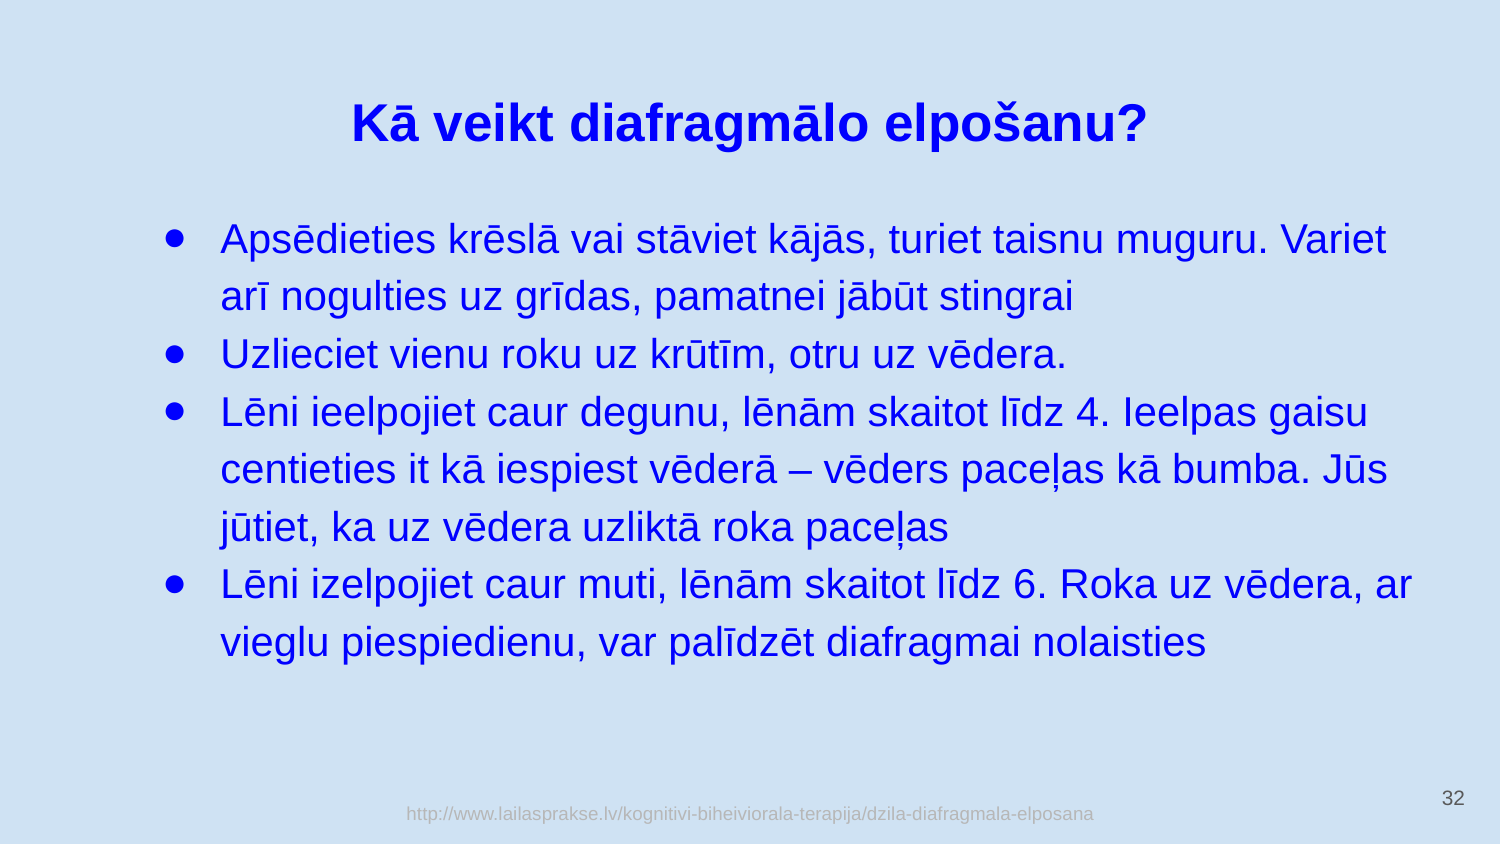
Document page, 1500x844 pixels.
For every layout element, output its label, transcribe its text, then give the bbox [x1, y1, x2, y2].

text_box http://www.lailasprakse.lv/kognitivi-biheiviorala-terapija/dzila-diafragmala-elposana [374, 790, 1125, 836]
title Kā veikt diafragmālo elpošanu? [51, 72, 1449, 167]
slide_number 32 [1389, 764, 1480, 830]
list Apsēdieties krēslā vai stāviet kājās, turiet taisnu muguru. Variet arī nogulties uz grīdas, pamatnei jābūt stingrai Uzlieciet vienu roku uz krūtīm, otru uz vēdera. Lēni ieelpojiet caur degunu, lēnām skaitot līdz 4. Ieelpas gaisu centieties it kā iespiest vēderā – vēders paceļas kā bumba. Jūs jūtiet, ka uz vēdera uzliktā roka paceļas Lēni izelpojiet caur muti, lēnām skaitot līdz 6. Roka uz vēdera, ar vieglu piespiedienu, var palīdzēt diafragmai nolaisties [51, 189, 1449, 750]
